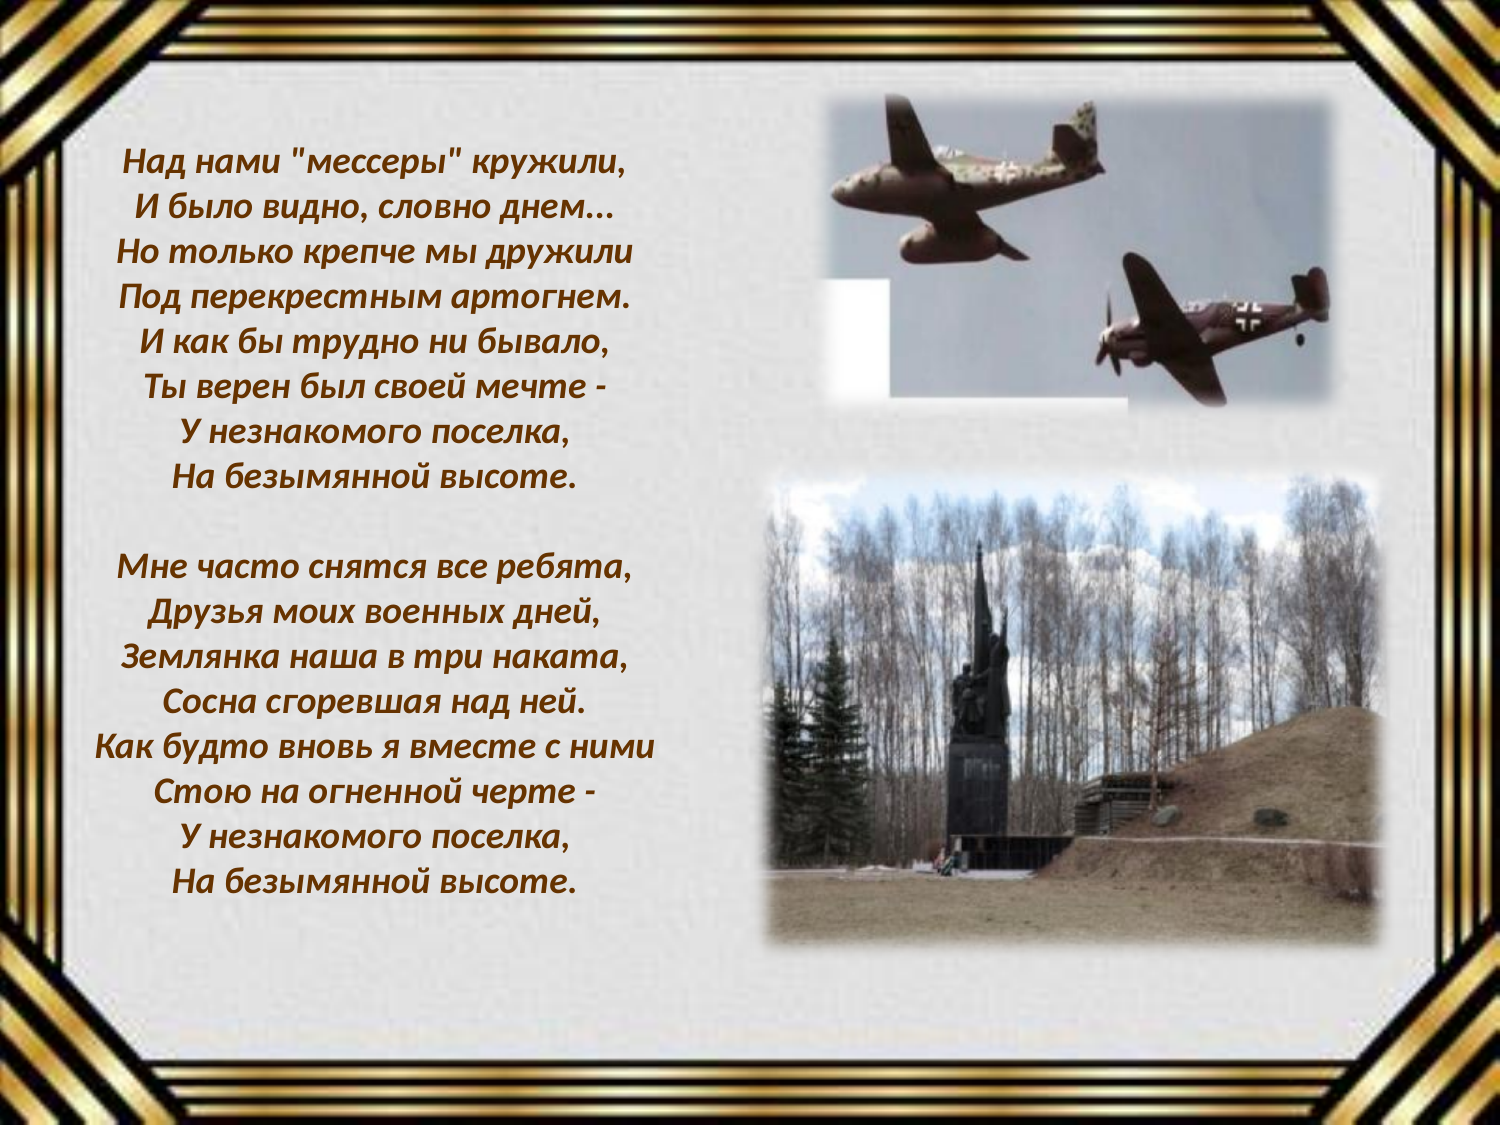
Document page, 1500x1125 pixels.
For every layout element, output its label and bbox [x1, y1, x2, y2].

list [0, 0, 1500, 1125]
picture [808, 81, 1350, 423]
picture [749, 456, 1395, 962]
